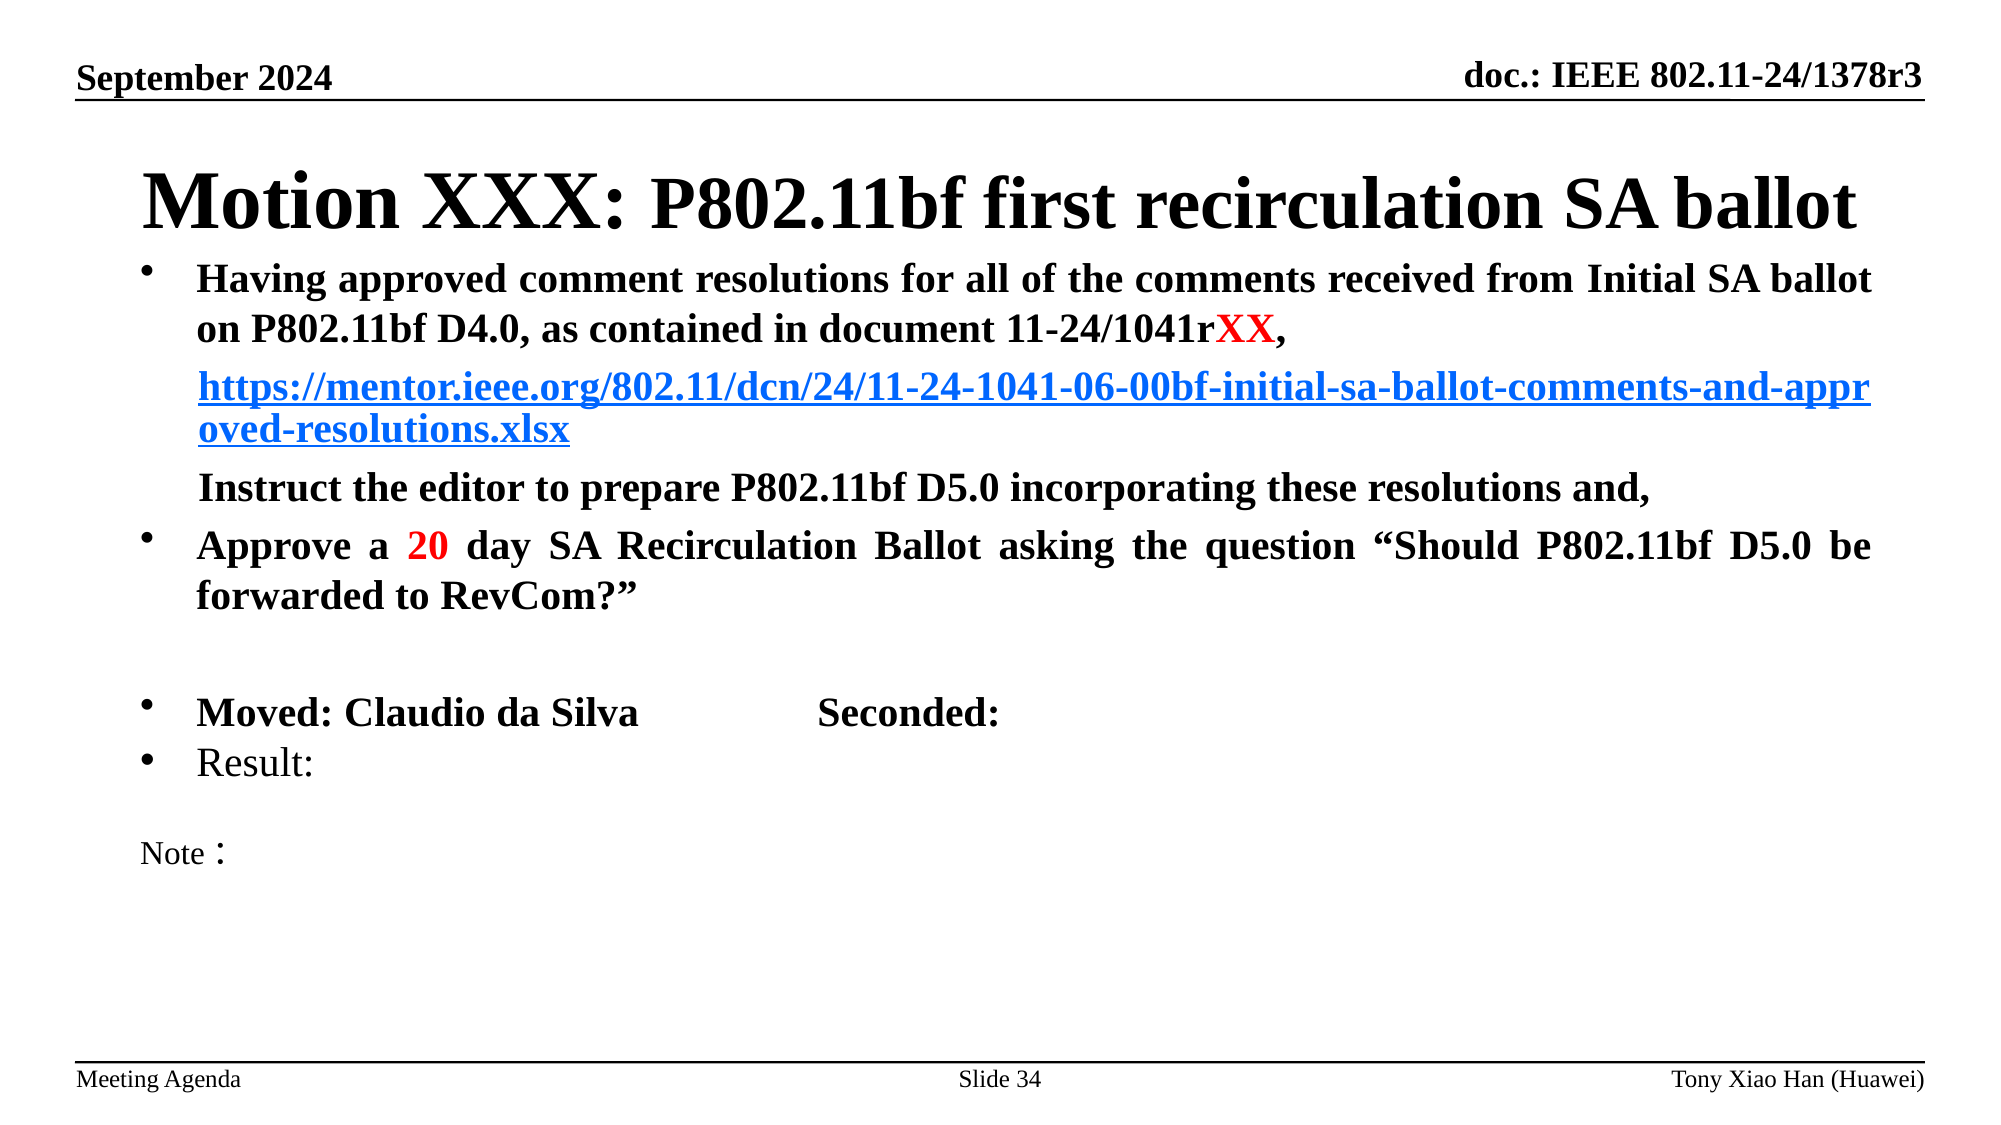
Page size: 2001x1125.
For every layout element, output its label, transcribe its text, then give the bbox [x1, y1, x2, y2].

text_box Motion XXX: P802.11bf first recirculation SA ballot [0, 137, 2000, 275]
text_box Having approved comment resolutions for all of the comments received from Initial SA ballot on P802.11bf D4.0, as contained in document 11-24/1041rXX, https://mentor.ieee.org/802.11/dcn/24/11-24-1041-06-00bf-initial-sa-ballot-comments-and-approved-resolutions.xlsx Instruct the editor to prepare P802.11bf D5.0 incorporating these resolutions and, Approve a 20 day SA Recirculation Ballot asking the question “Should P802.11bf D5.0 be forwarded to RevCom?” Moved: Claudio da Silva Seconded: Result: Note： [125, 212, 1888, 988]
